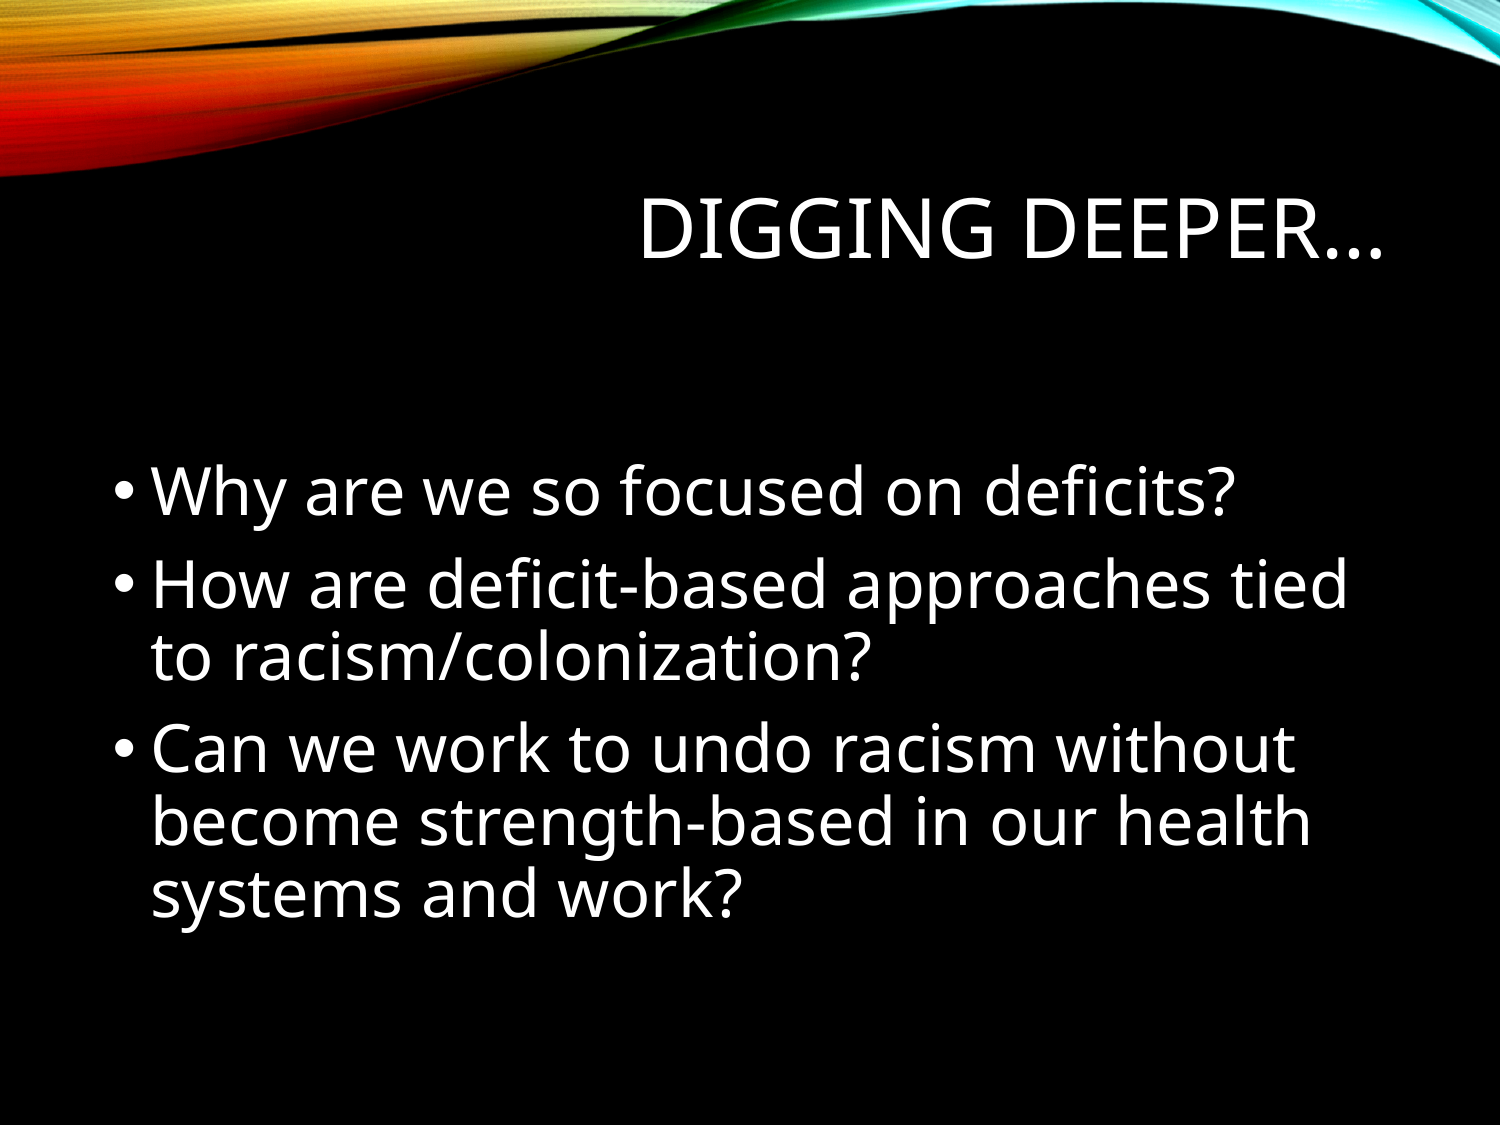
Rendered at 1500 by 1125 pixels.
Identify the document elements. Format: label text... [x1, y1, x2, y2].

picture [0, 0, 1500, 178]
title Digging deeper… [356, 125, 1403, 338]
list Why are we so focused on deficits? How are deficit-based approaches tied to racism/colonization? Can we work to undo racism without become strength-based in our health systems and work? [97, 450, 1403, 1028]
